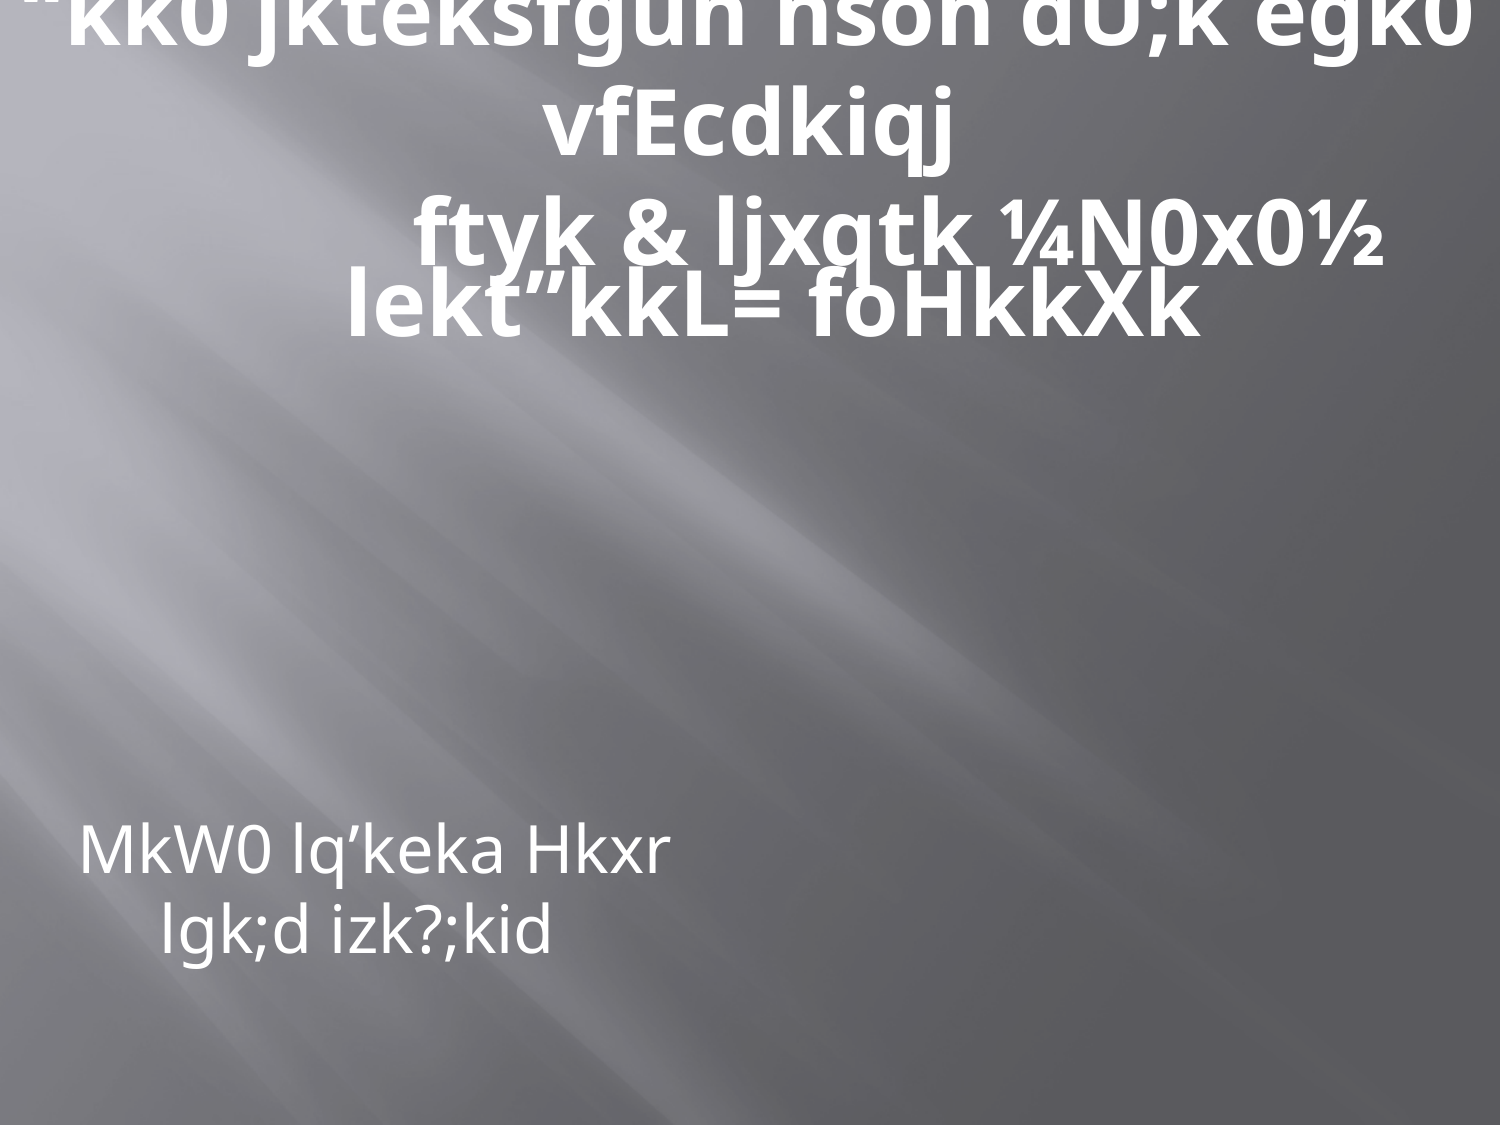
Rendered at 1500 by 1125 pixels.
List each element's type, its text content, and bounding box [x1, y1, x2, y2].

text_box MkW0 lq’keka Hkxr lgk;d izk?;kid [0, 799, 750, 975]
text_box lekt”kkL= foHkkXk [0, 237, 1500, 363]
text_box “kk0 jkteksfguh nsoh dU;k egk0 vfEcdkiqj ftyk & ljxqtk ¼N0x0½ [0, 0, 1500, 237]
